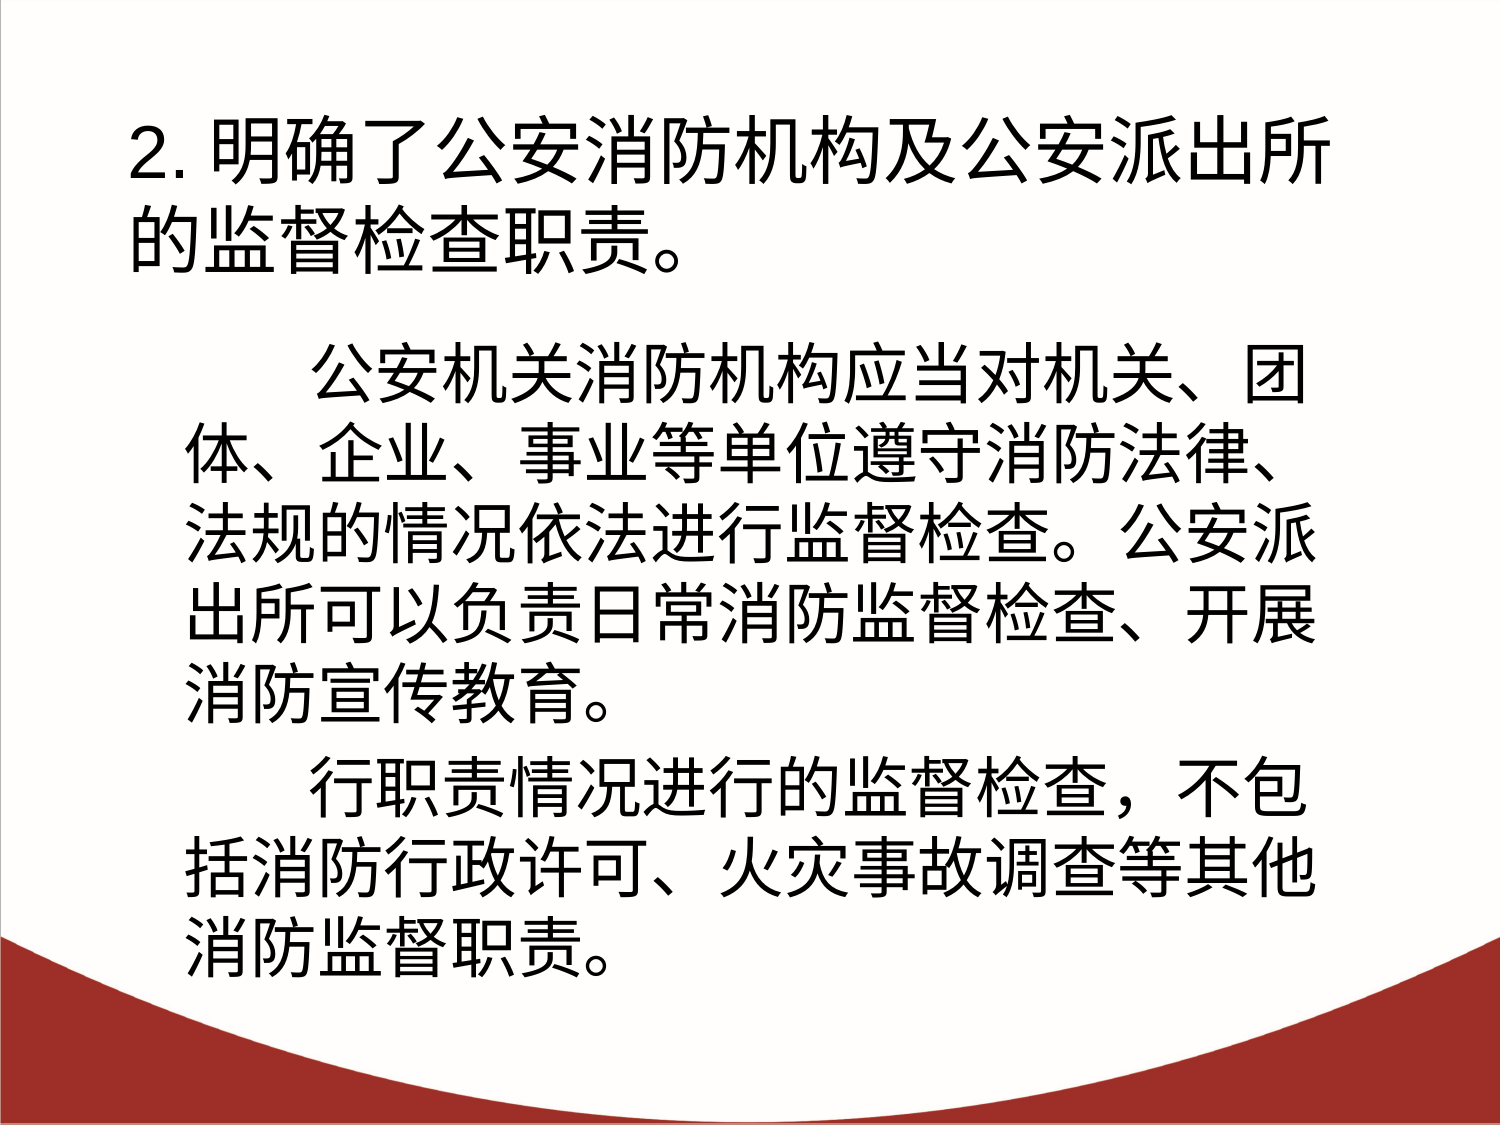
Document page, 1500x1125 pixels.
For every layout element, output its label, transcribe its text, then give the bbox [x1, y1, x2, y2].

picture [0, 0, 1500, 1125]
title 2.明确了公安消防机构及公安派出所的监督检查职责。 [112, 99, 1388, 288]
list 公安机关消防机构应当对机关、团体、企业、事业等单位遵守消防法律、法规的情况依法进行监督检查。公安派出所可以负责日常消防监督检查、开展消防宣传教育。 行职责情况进行的监督检查，不包括消防行政许可、火灾事故调查等其他消防监督职责。 [112, 324, 1388, 1001]
